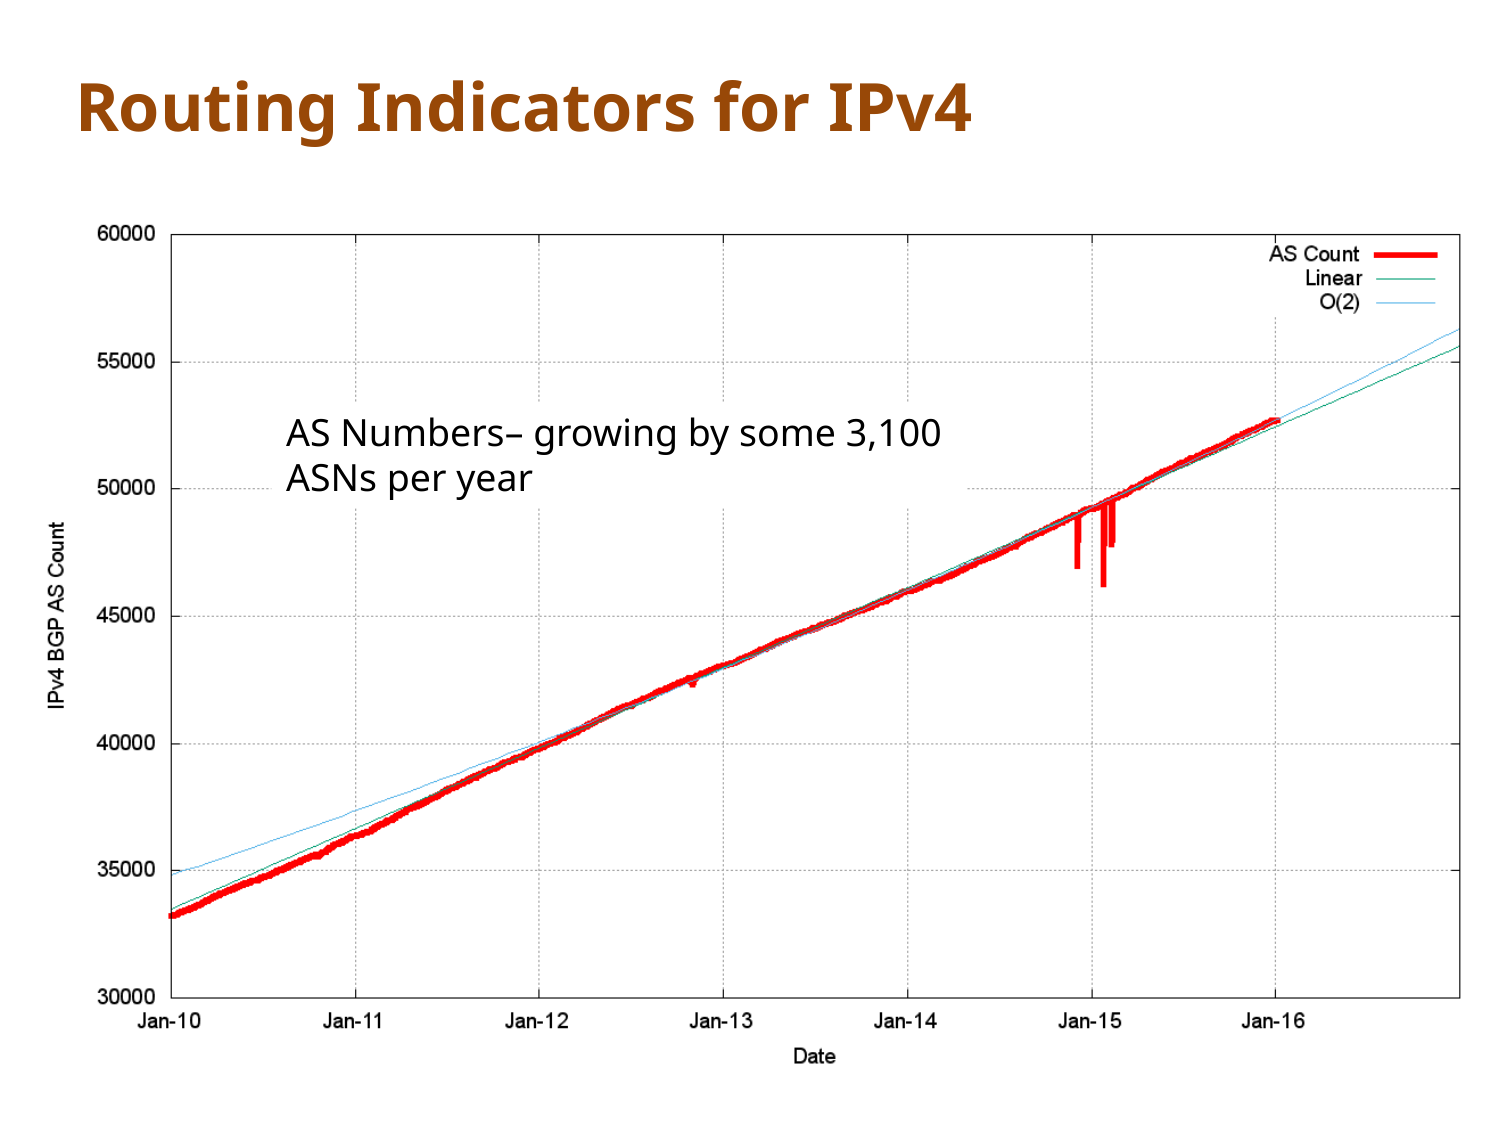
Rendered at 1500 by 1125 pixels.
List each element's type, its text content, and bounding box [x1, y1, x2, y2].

picture [40, 209, 1499, 1075]
title Routing Indicators for IPv4 [75, 11, 1425, 199]
